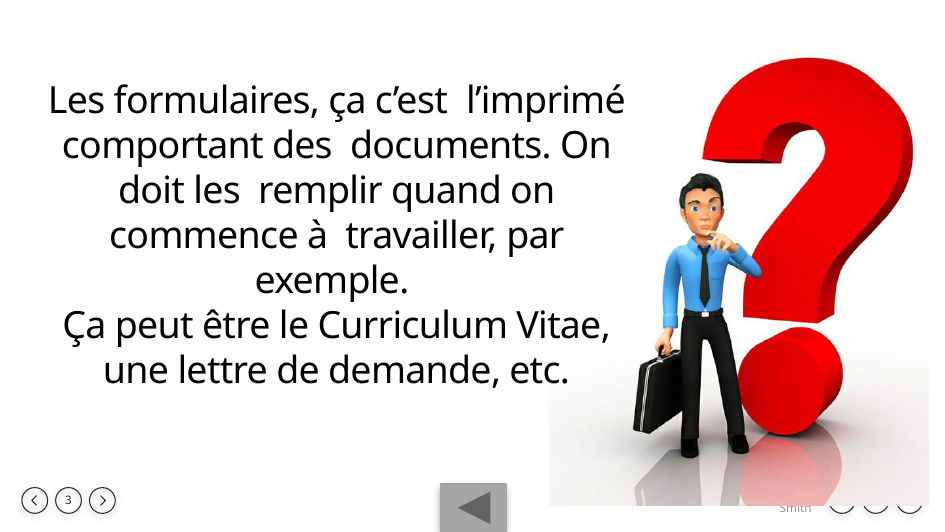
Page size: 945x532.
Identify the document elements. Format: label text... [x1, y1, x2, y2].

title Les formulaires, ça c’est l’imprimé comportant des documents. On doit les remplir quand on commence à travailler, par exemple. Ça peut être le Curriculum Vitae, une lettre de demande, etc. [35, 17, 638, 449]
picture [548, 50, 930, 506]
text_box [440, 483, 507, 532]
